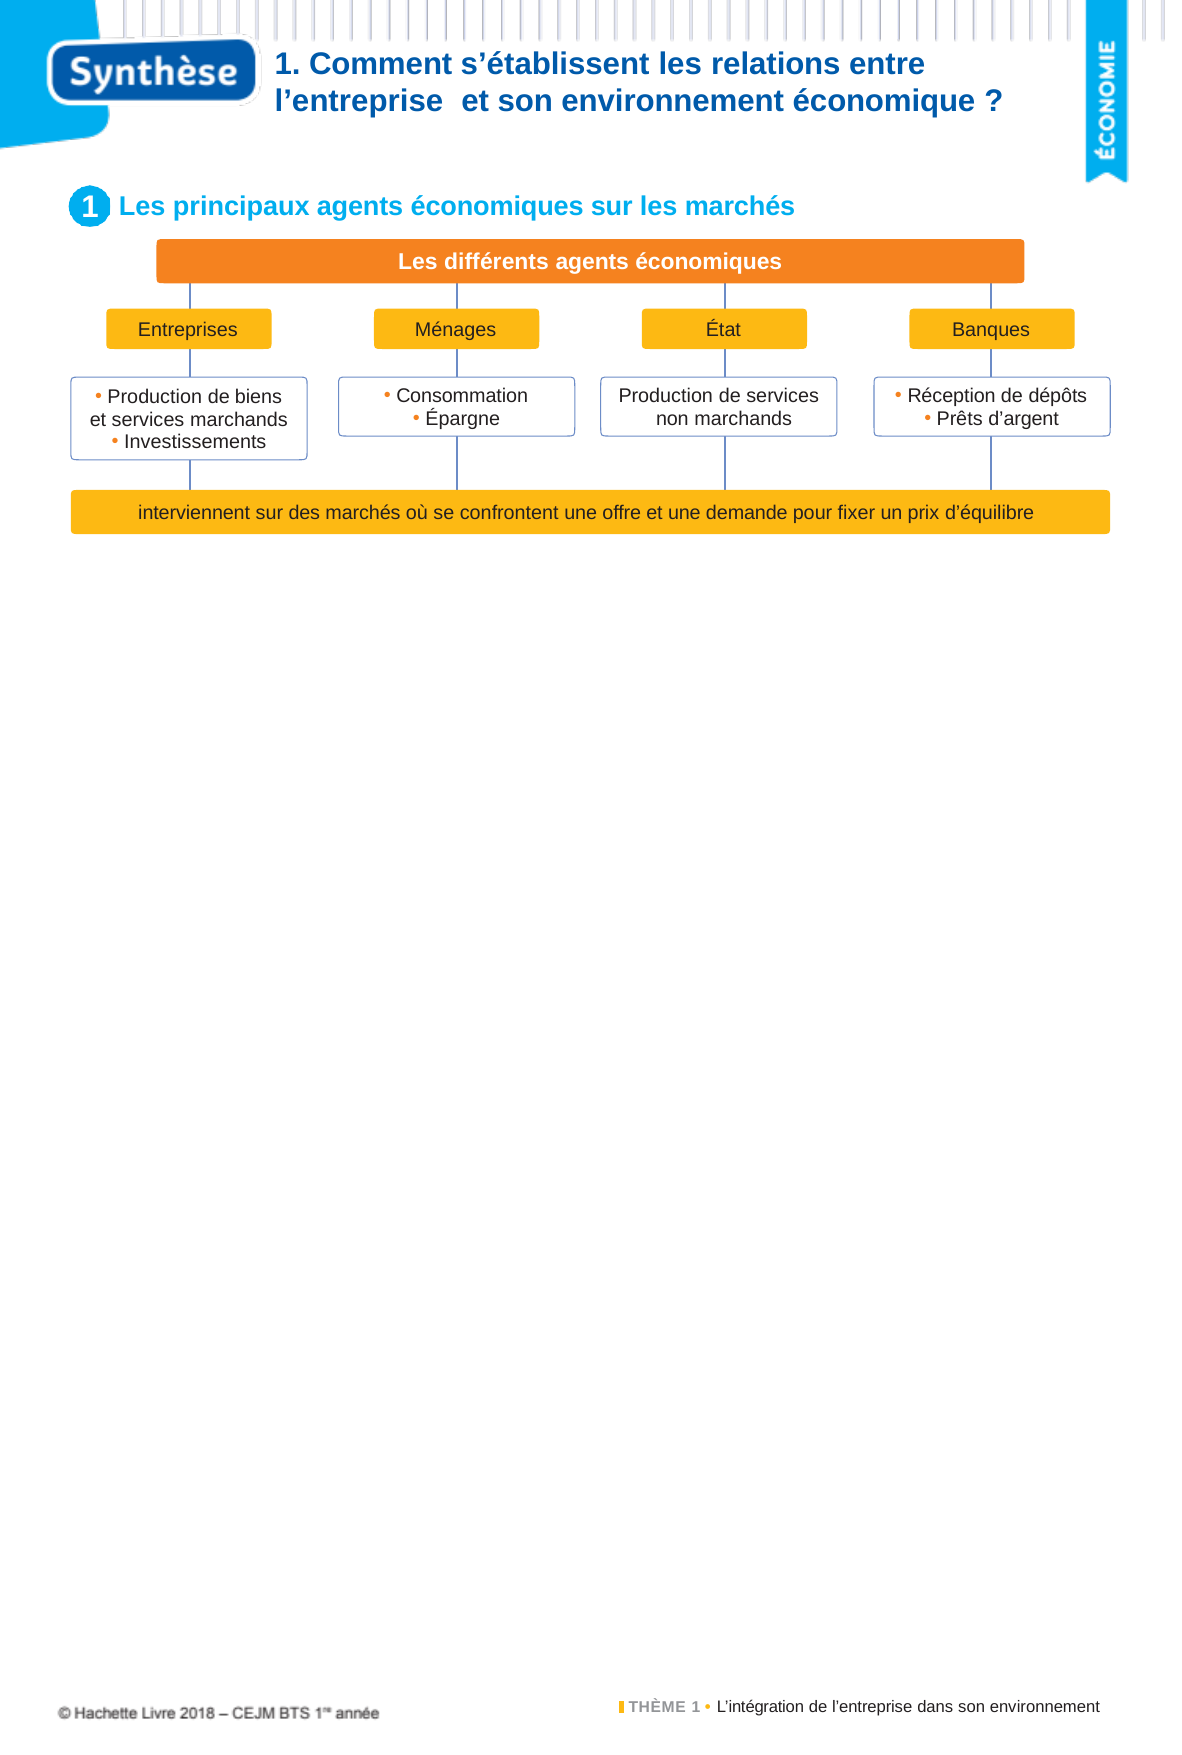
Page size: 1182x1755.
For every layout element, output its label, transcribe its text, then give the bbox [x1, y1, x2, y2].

text_box 1 [79, 184, 100, 224]
text_box [70, 377, 308, 460]
text_box Les différents agents économiques [395, 244, 785, 275]
text_box Banques [950, 314, 1033, 340]
text_box [338, 377, 575, 437]
text_box [874, 377, 1111, 437]
text_box [600, 377, 837, 437]
text_box État [703, 314, 744, 340]
text_box [619, 1701, 624, 1713]
text_box Ménages [412, 314, 499, 340]
text_box 1. Comment s’établissent les relations entre l’entreprise et son environnement économique ? [272, 40, 1072, 118]
text_box [641, 308, 808, 350]
text_box Entreprises [135, 314, 241, 340]
text_box Les principaux agents économiques sur les marchés [116, 186, 803, 222]
text_box [373, 308, 540, 350]
text_box [106, 308, 272, 350]
text_box [70, 489, 1111, 535]
text_box [909, 308, 1075, 350]
footer THÈME 1 • L’intégration de l’entreprise dans son environnement [626, 1695, 1113, 1755]
text_box [156, 239, 1025, 284]
text_box [68, 185, 111, 227]
text_box interviennent sur des marchés où se confrontent une offre et une demande pour fixer un prix d’équilibre [136, 497, 1044, 524]
